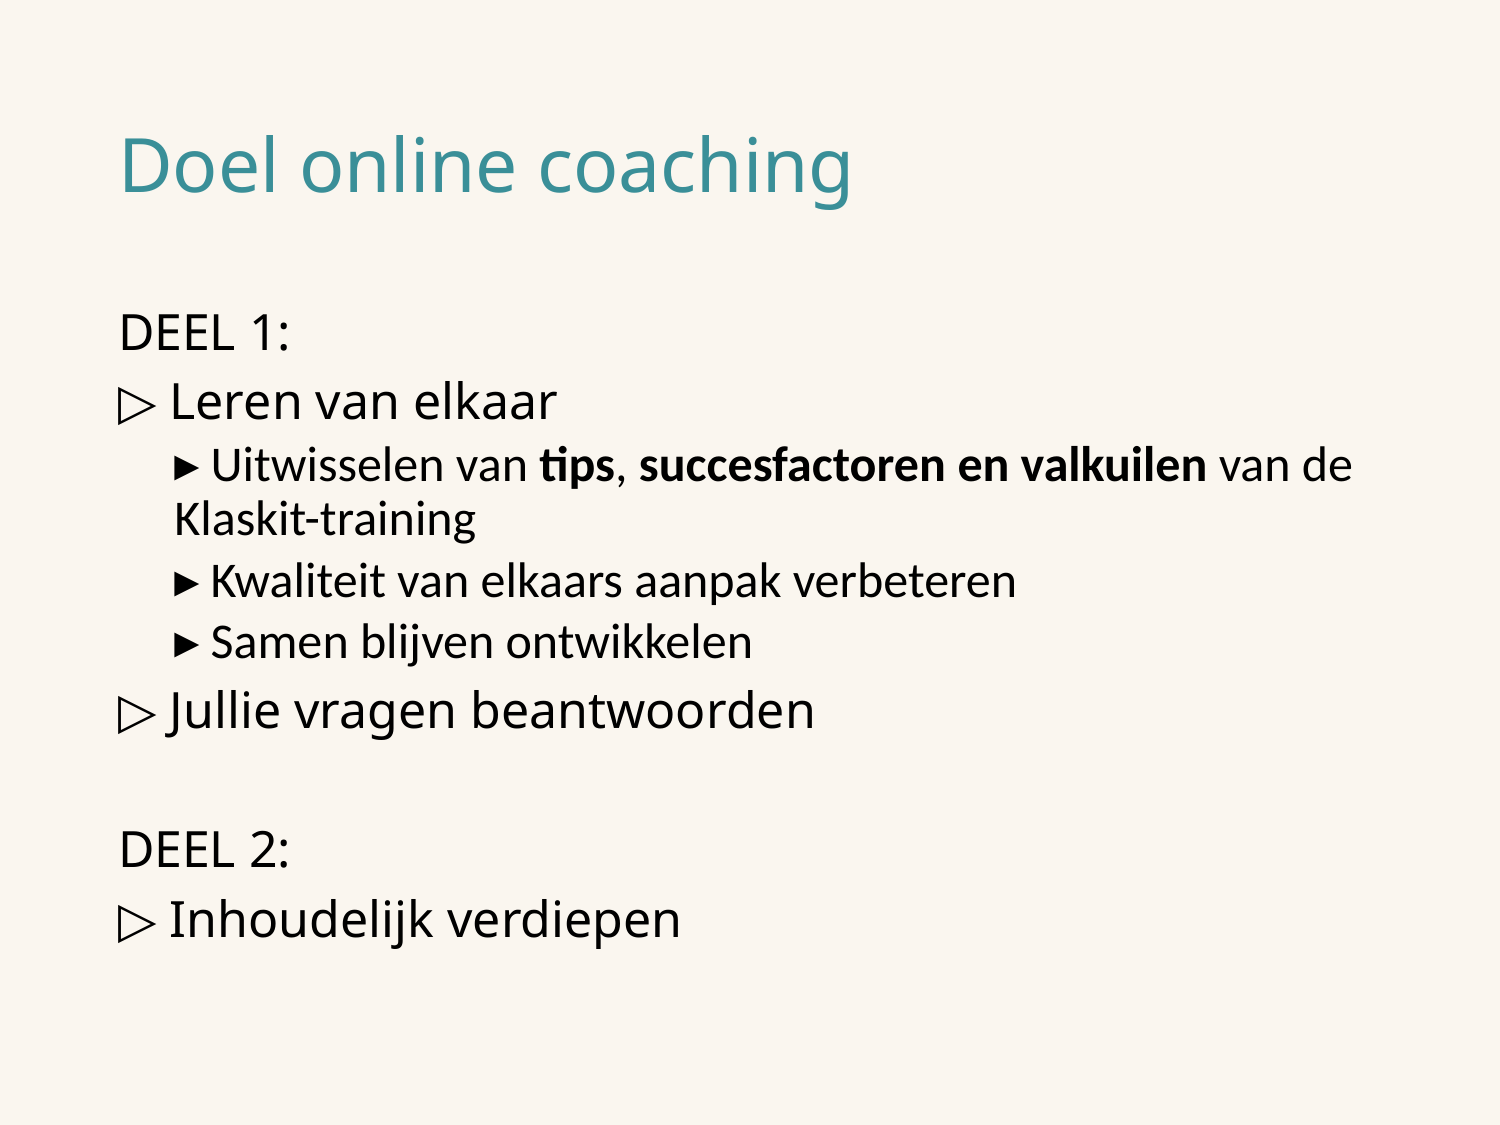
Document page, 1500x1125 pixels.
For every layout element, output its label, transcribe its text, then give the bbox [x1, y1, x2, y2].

list DEEL 1: ▷ Leren van elkaar ▸ Uitwisselen van tips, succesfactoren en valkuilen van de Klaskit-training ▸ Kwaliteit van elkaars aanpak verbeteren ▸ Samen blijven ontwikkelen ▷ Jullie vragen beantwoorden DEEL 2: ▷ Inhoudelijk verdiepen [103, 299, 1397, 1014]
title Doel online coaching [103, 59, 1397, 278]
